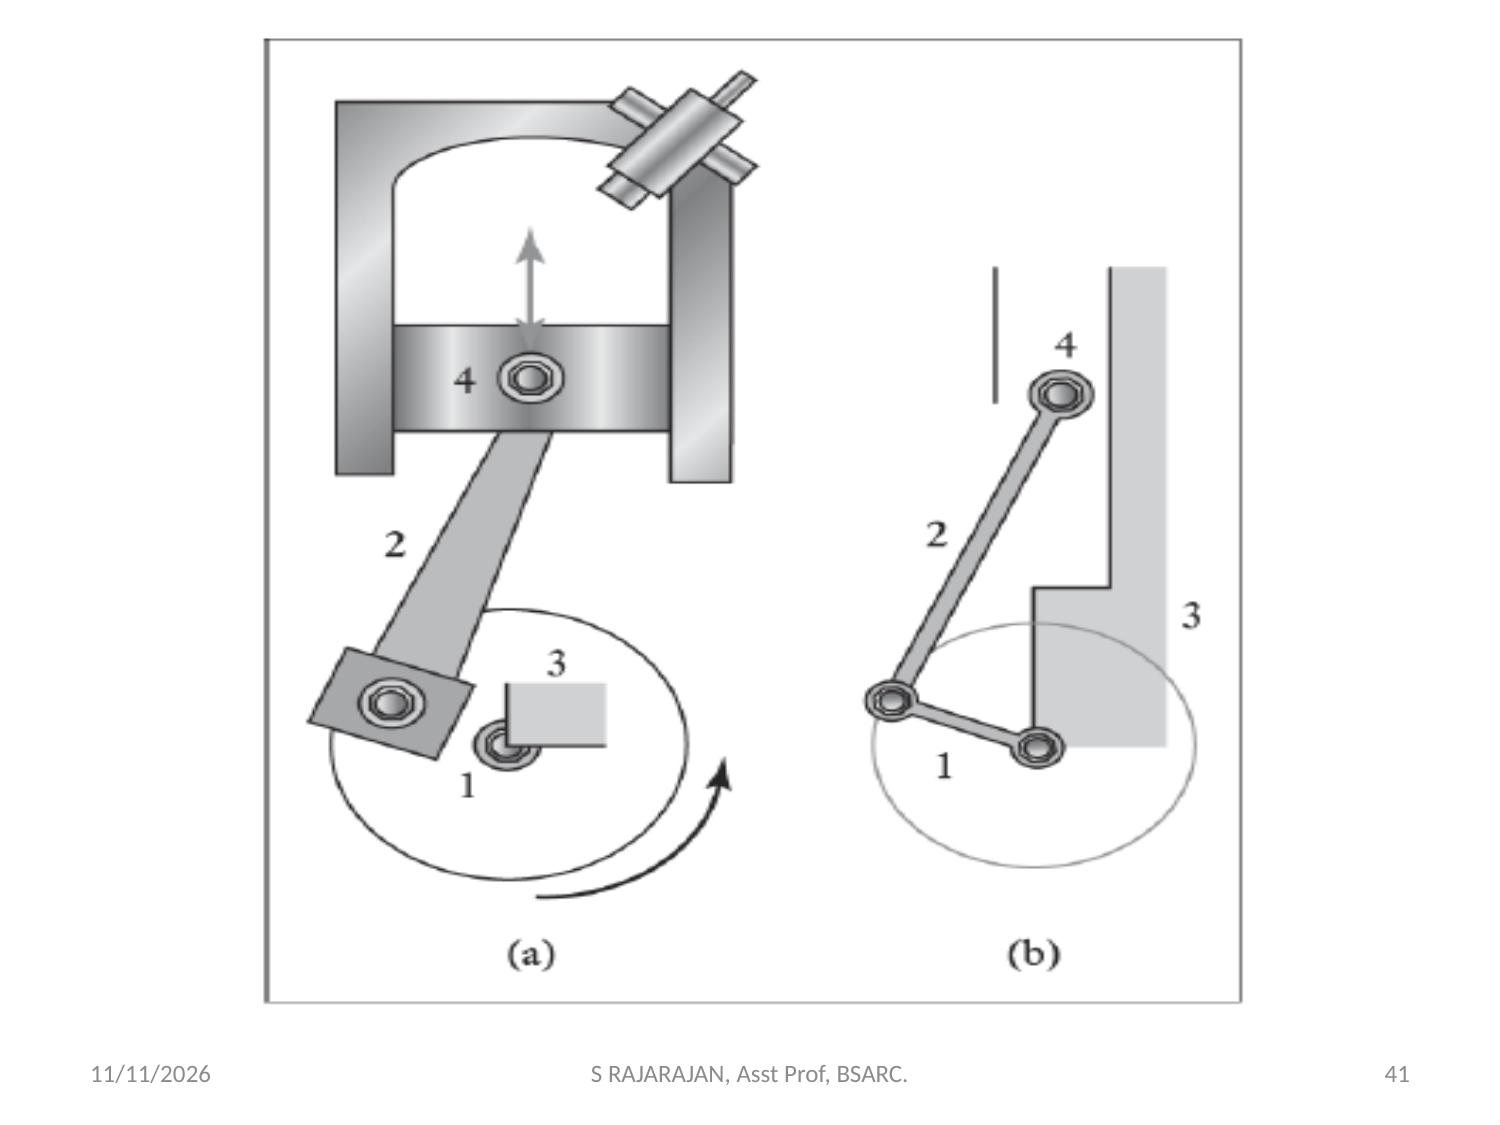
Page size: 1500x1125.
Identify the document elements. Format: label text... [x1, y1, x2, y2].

picture [262, 37, 1263, 1013]
footer S RAJARAJAN, Asst Prof, BSARC. [512, 1042, 988, 1103]
slide_number 41 [1074, 1042, 1425, 1103]
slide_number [75, 1042, 425, 1103]
